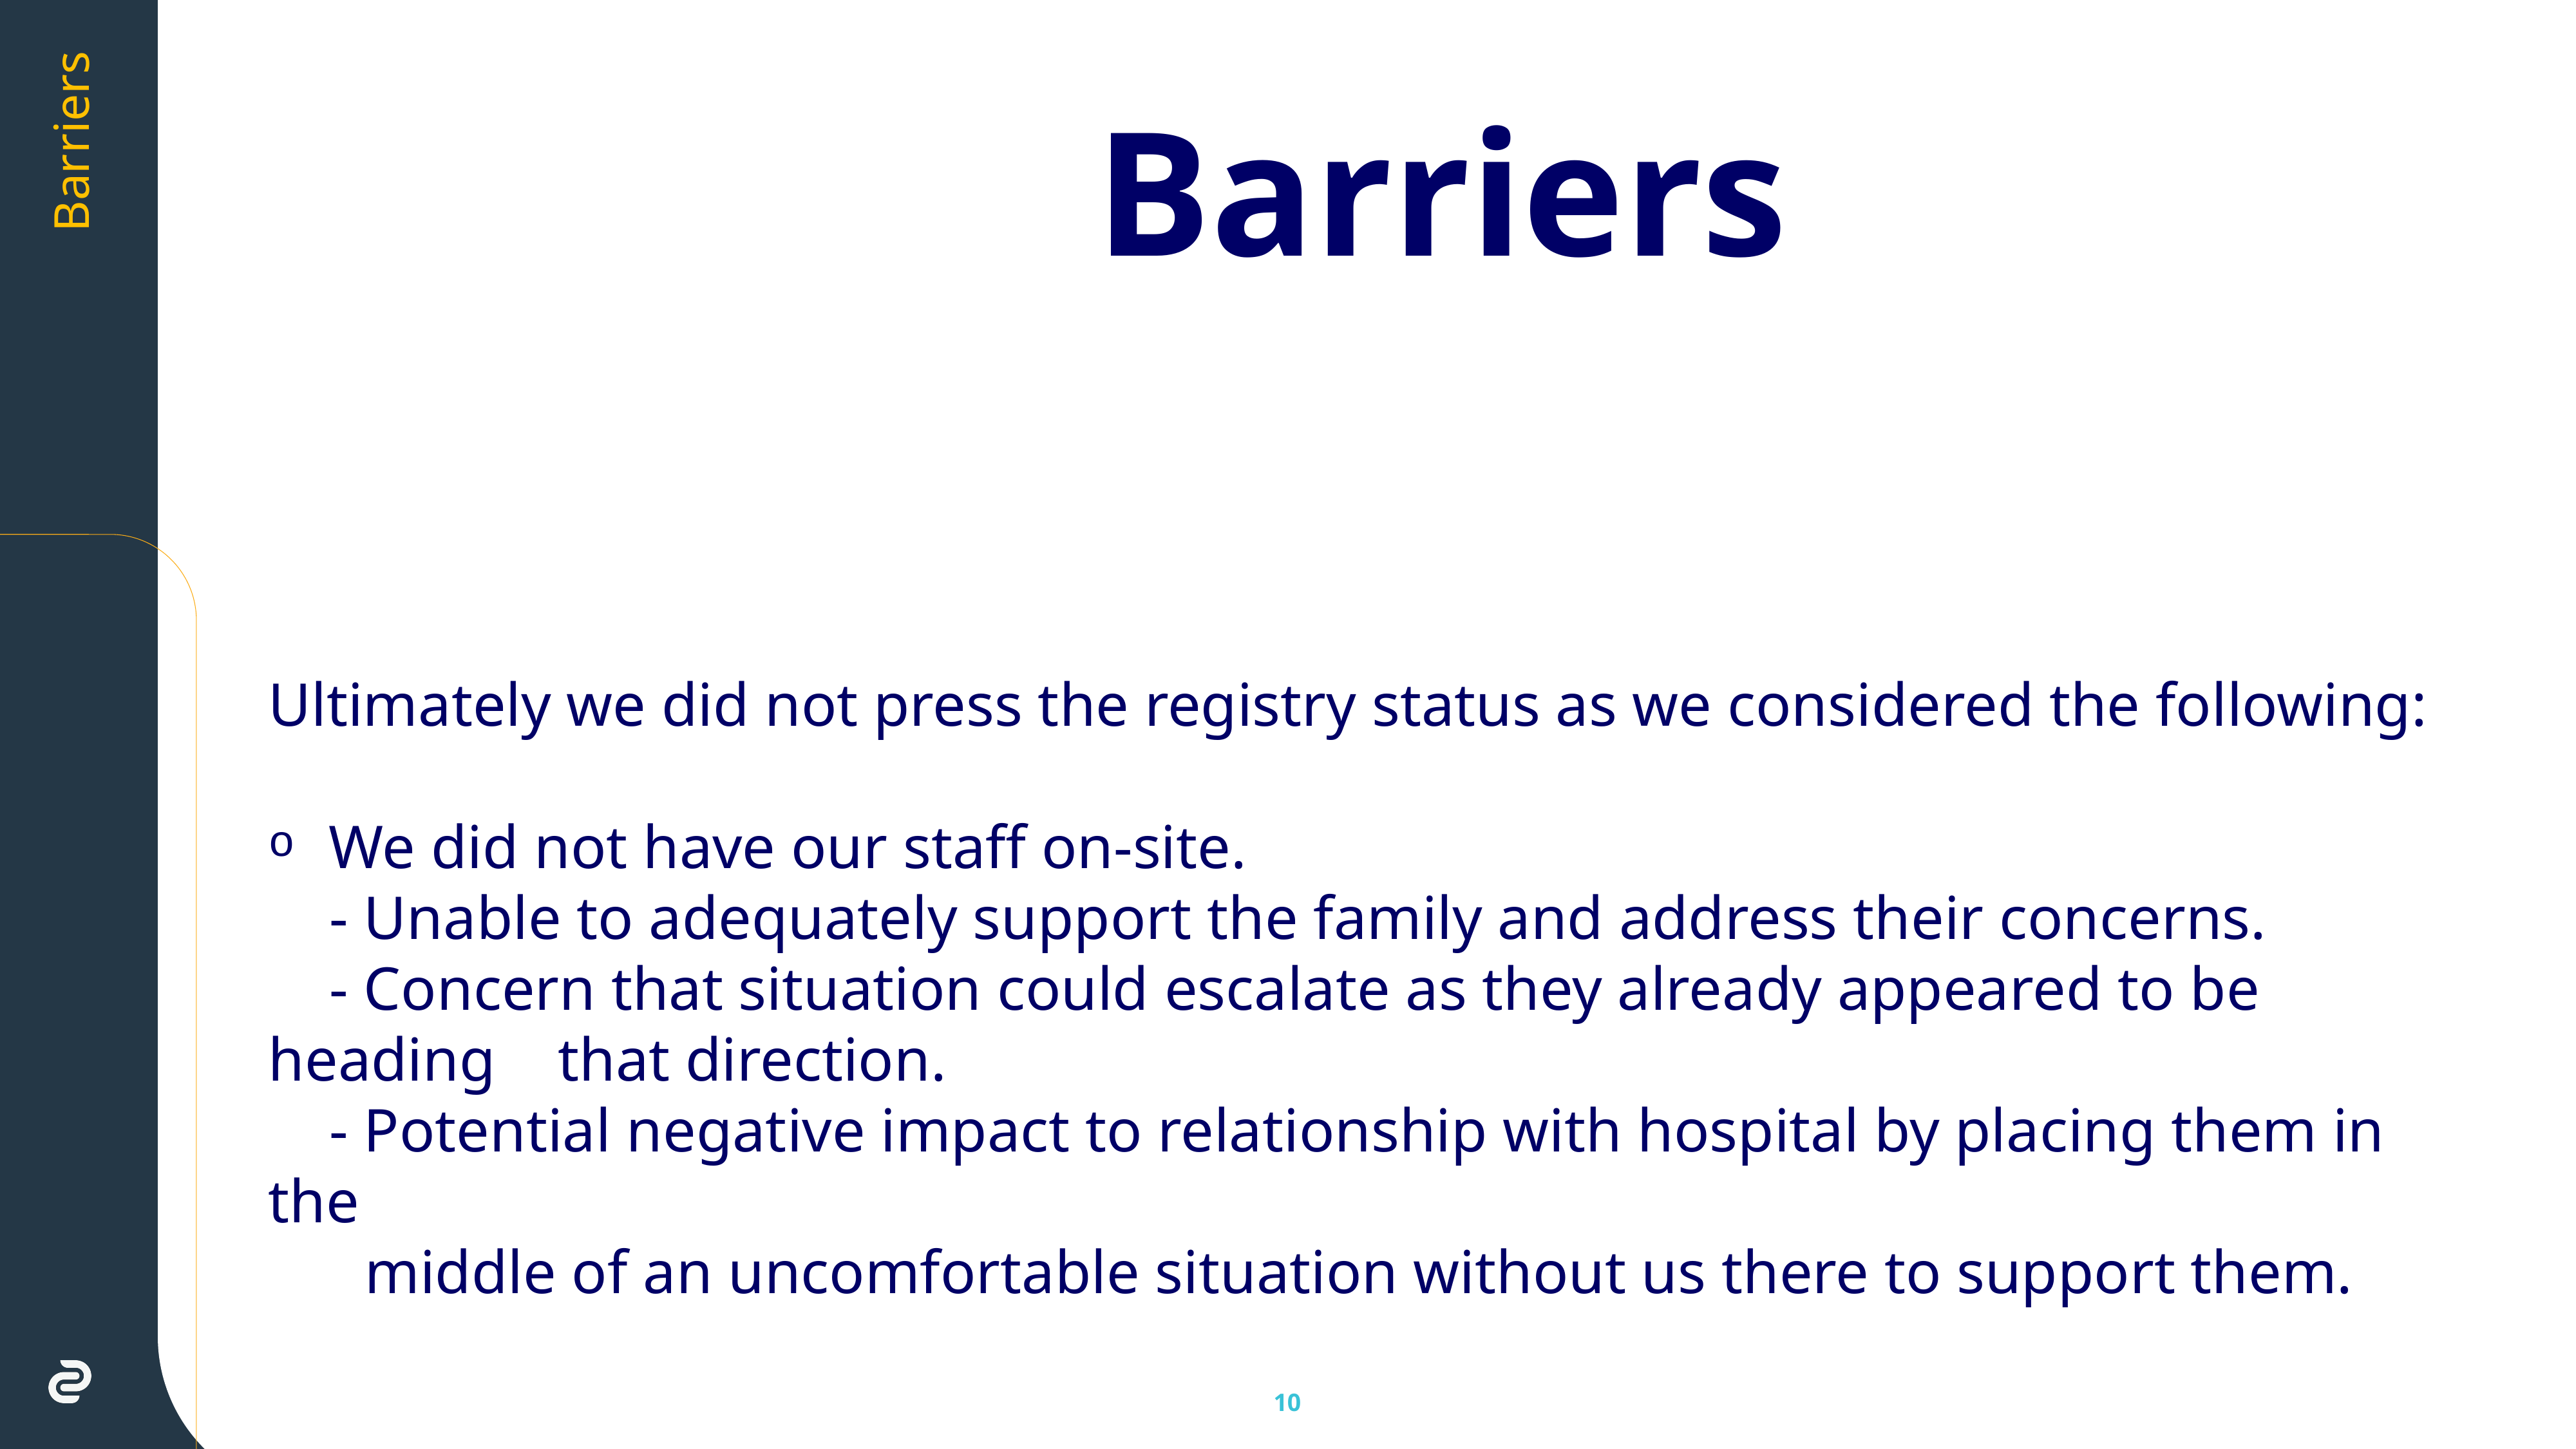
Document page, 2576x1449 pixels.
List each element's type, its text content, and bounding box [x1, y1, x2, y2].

title Barriers [341, 25, 2543, 290]
list Ultimately we did not press the registry status as we considered the following: We did not have our staff on-site. - Unable to adequately support the family and address their concerns. - Concern that situation could escalate as they already appeared to be heading that direction. - Potential negative impact to relationship with hospital by placing them in the middle of an uncomfortable situation without us there to support them. [262, 307, 2464, 1449]
slide_number 10 [1267, 1381, 1308, 1425]
text_box Barriers [35, 46, 105, 218]
picture [48, 1360, 91, 1404]
text_box [0, 534, 196, 1449]
text_box v [158, 0, 2576, 1449]
